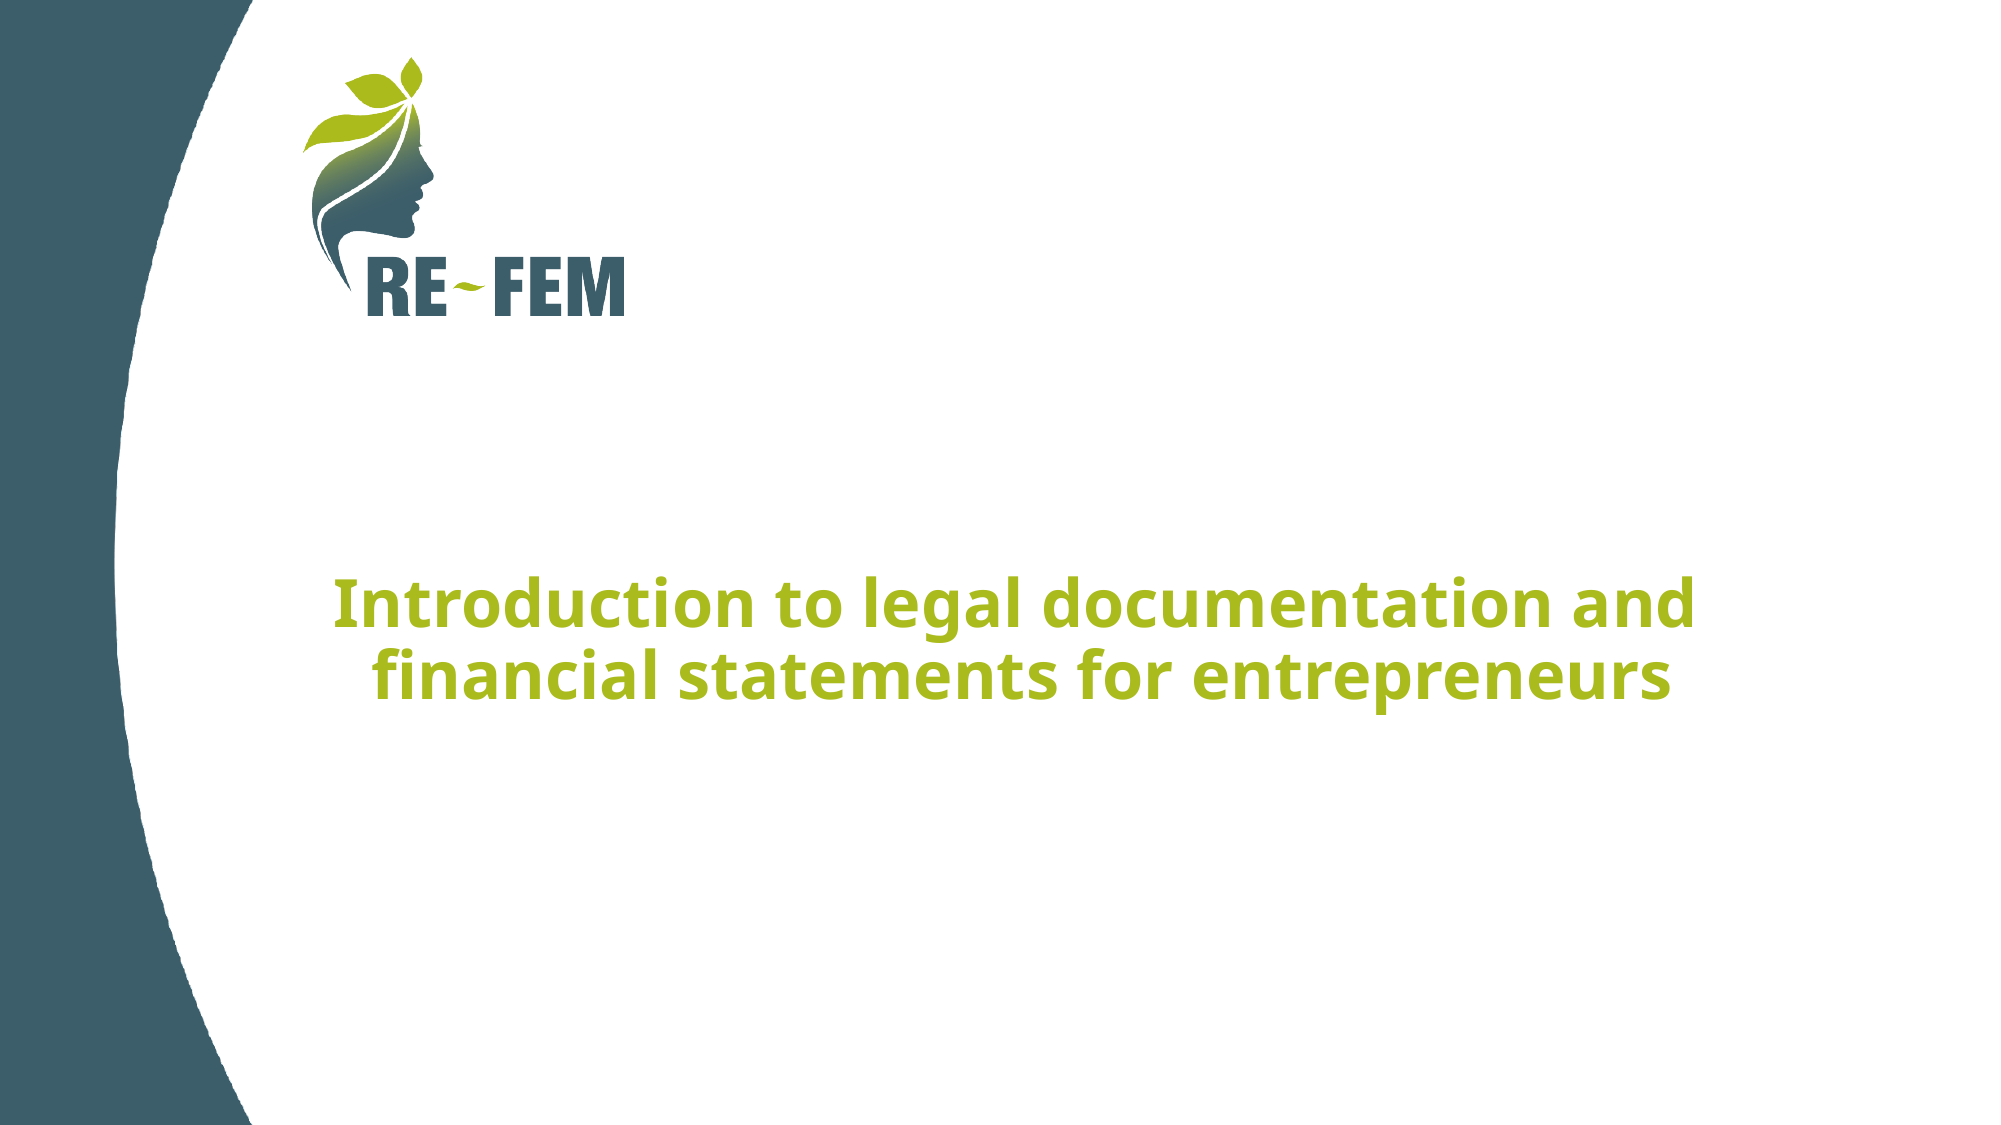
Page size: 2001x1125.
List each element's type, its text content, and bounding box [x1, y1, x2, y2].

picture [0, 0, 2001, 1125]
list Introduction to legal documentation and financial statements for entrepreneurs [281, 562, 1918, 761]
